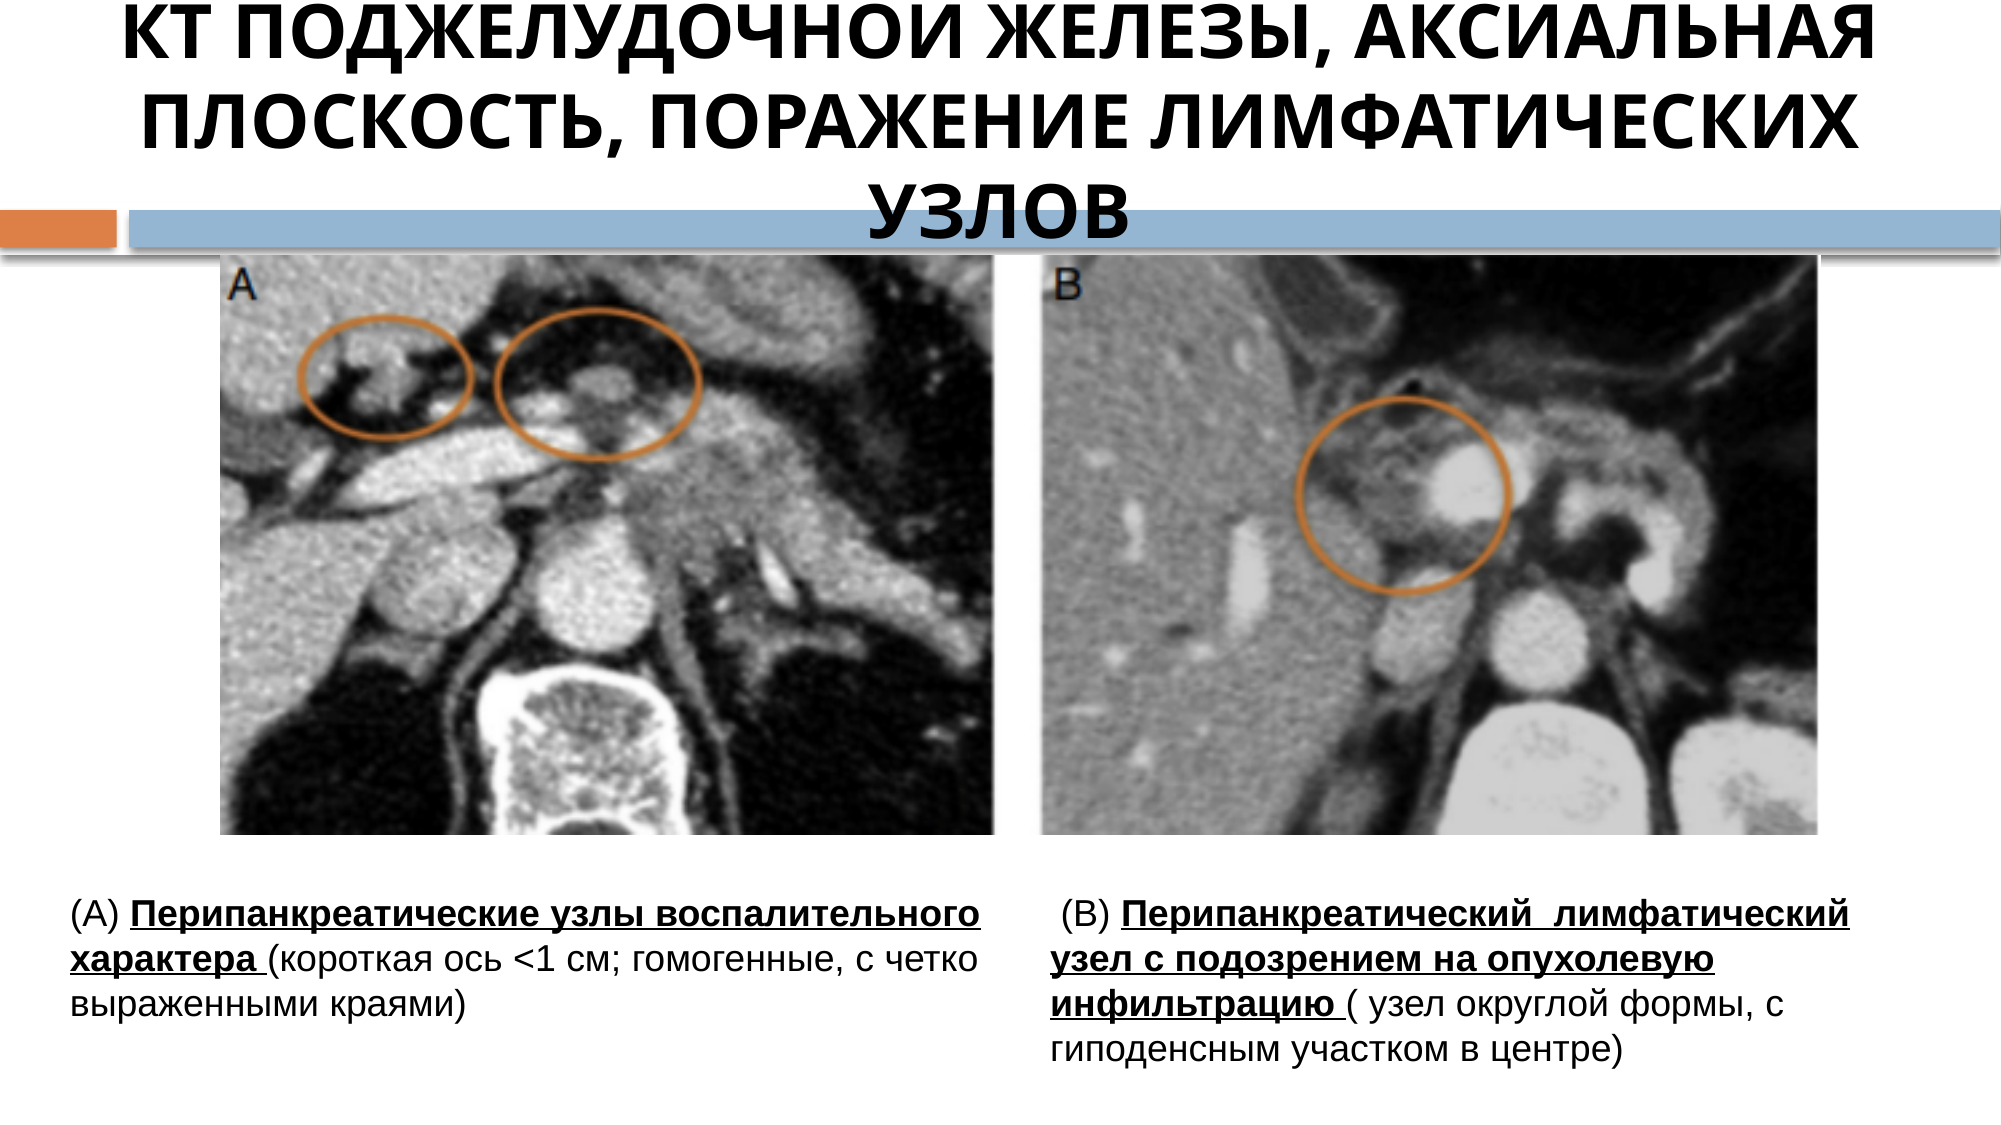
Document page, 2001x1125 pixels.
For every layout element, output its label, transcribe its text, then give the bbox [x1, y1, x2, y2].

picture [220, 255, 1822, 835]
text_box (А) Перипанкреатические узлы воспалительного характера (короткая ось <1 см; гомогенные, с четко выраженными краями) [54, 881, 1035, 1032]
title КТ ПОДЖЕЛУДОЧНОЙ ЖЕЛЕЗЫ, АКСИАЛЬНАЯ ПЛОСКОСТЬ, ПОРАЖЕНИЕ ЛИМФАТИЧЕСКИХ УЗЛОВ [19, 37, 1981, 200]
text_box (В) Перипанкреатический лимфатический узел с подозрением на опухолевую инфильтрацию ( узел округлой формы, с гиподенсным участком в центре) [1035, 881, 1945, 1077]
